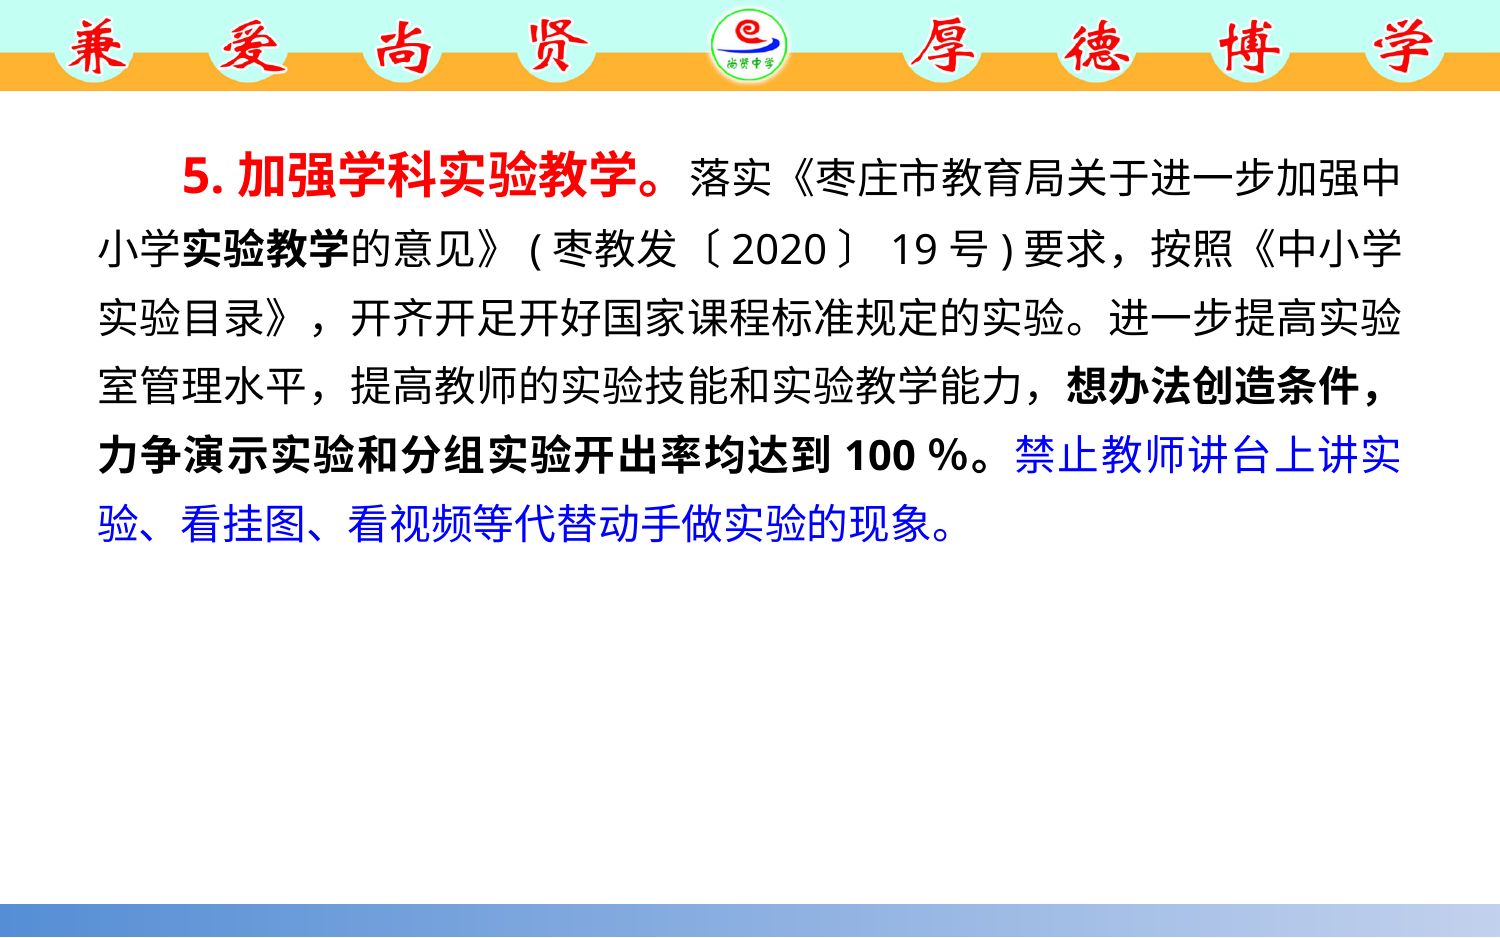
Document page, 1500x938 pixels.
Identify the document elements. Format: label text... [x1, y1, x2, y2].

text_box 5.加强学科实验教学。落实《枣庄市教育局关于进一步加强中小学实验教学的意见》(枣教发〔2020〕19号)要求，按照《中小学实验目录》，开齐开足开好国家课程标准规定的实验。进一步提高实验室管理水平，提高教师的实验技能和实验教学能力，想办法创造条件，力争演示实验和分组实验开出率均达到100％。禁止教师讲台上讲实验、看挂图、看视频等代替动手做实验的现象。 [82, 127, 1418, 555]
picture [0, 0, 1500, 91]
text_box [0, 904, 1500, 937]
